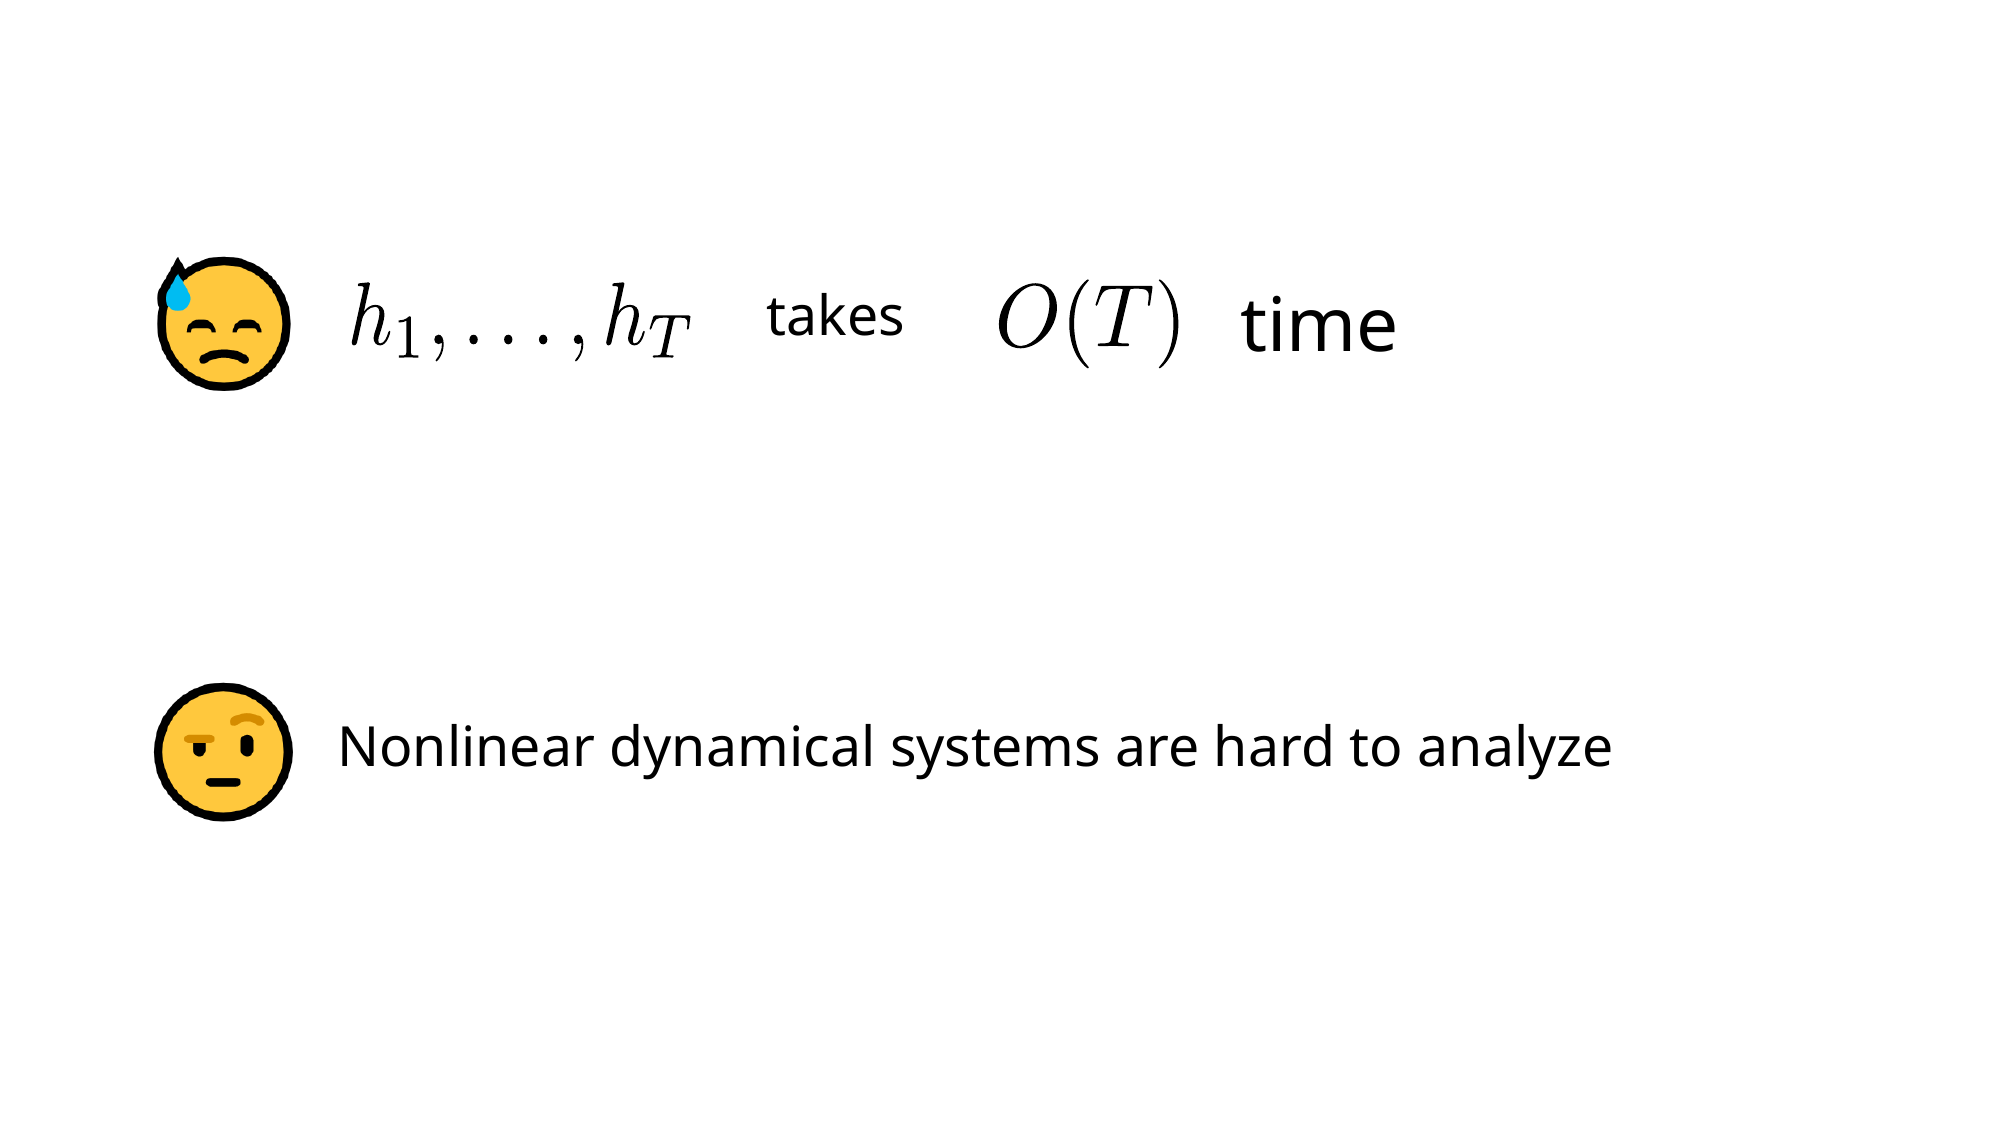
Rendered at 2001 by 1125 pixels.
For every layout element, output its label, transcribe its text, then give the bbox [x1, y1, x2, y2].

picture [149, 249, 298, 399]
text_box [351, 282, 691, 362]
picture [146, 673, 304, 833]
text_box time [1225, 279, 1415, 385]
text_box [998, 279, 1179, 369]
text_box Nonlinear dynamical systems are hard to analyze [322, 711, 1834, 816]
list takes [751, 279, 941, 385]
